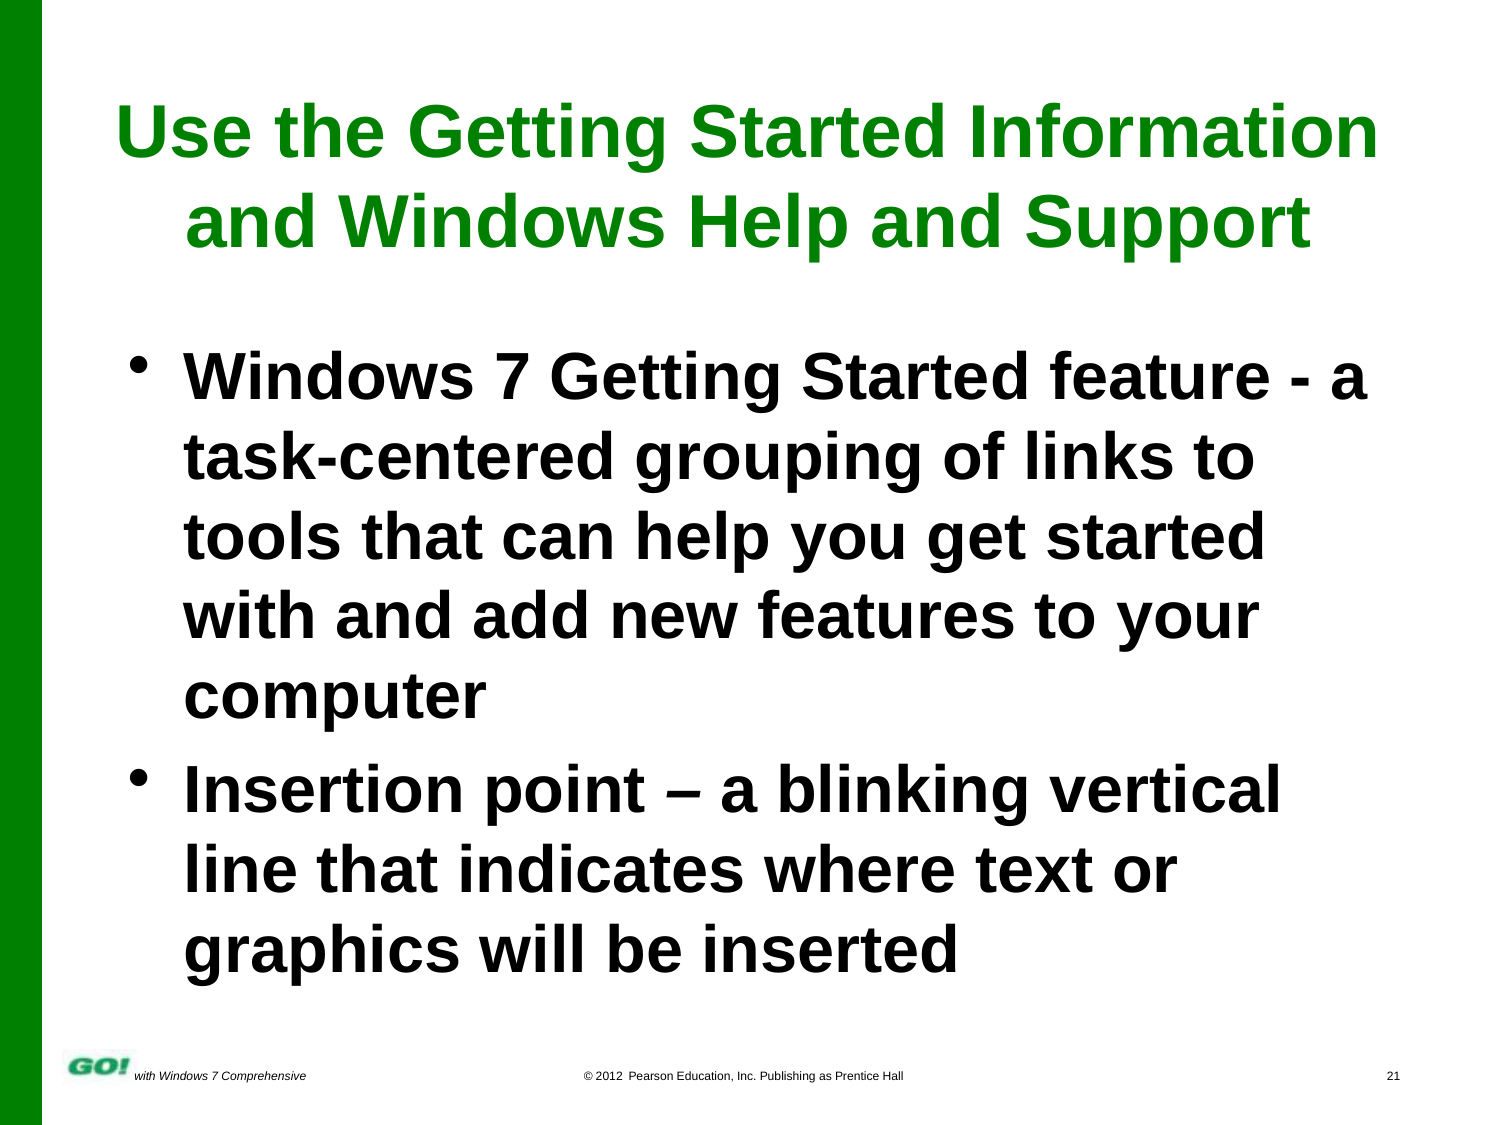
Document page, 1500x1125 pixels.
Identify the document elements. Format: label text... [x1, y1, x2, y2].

list Windows 7 Getting Started feature - a task-centered grouping of links to tools that can help you get started with and add new features to your computer Insertion point – a blinking vertical line that indicates where text or graphics will be inserted [112, 324, 1388, 1001]
title Use the Getting Started Information and Windows Help and Support [73, 45, 1424, 299]
picture [62, 1049, 138, 1086]
